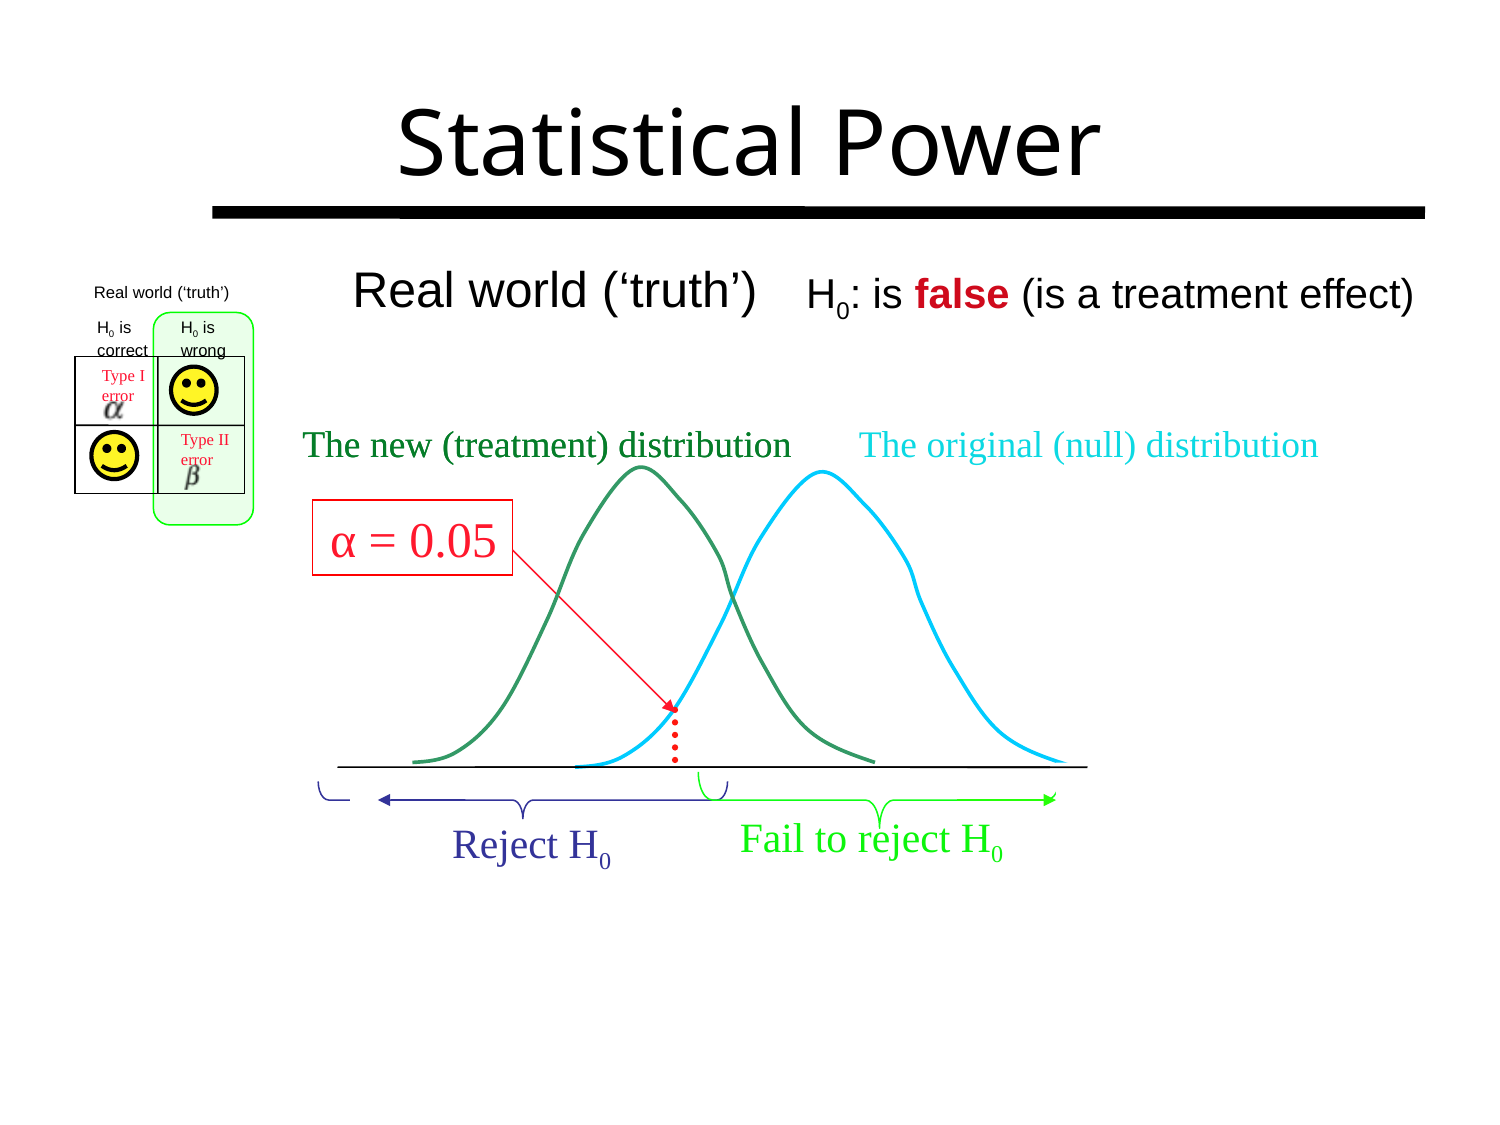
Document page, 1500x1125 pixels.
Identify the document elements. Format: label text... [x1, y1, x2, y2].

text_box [674, 762, 1138, 863]
text_box The original (null) distribution [876, 412, 1350, 473]
text_box H0: is false (is a treatment effect) [791, 259, 1454, 332]
text_box Real world (‘truth’) [337, 249, 838, 325]
title Statistical Power [75, 45, 1425, 233]
text_box Reject H0 [437, 833, 650, 882]
text_box [153, 319, 254, 525]
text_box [287, 412, 876, 763]
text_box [74, 274, 245, 494]
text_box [349, 772, 669, 826]
text_box [879, 520, 1054, 760]
